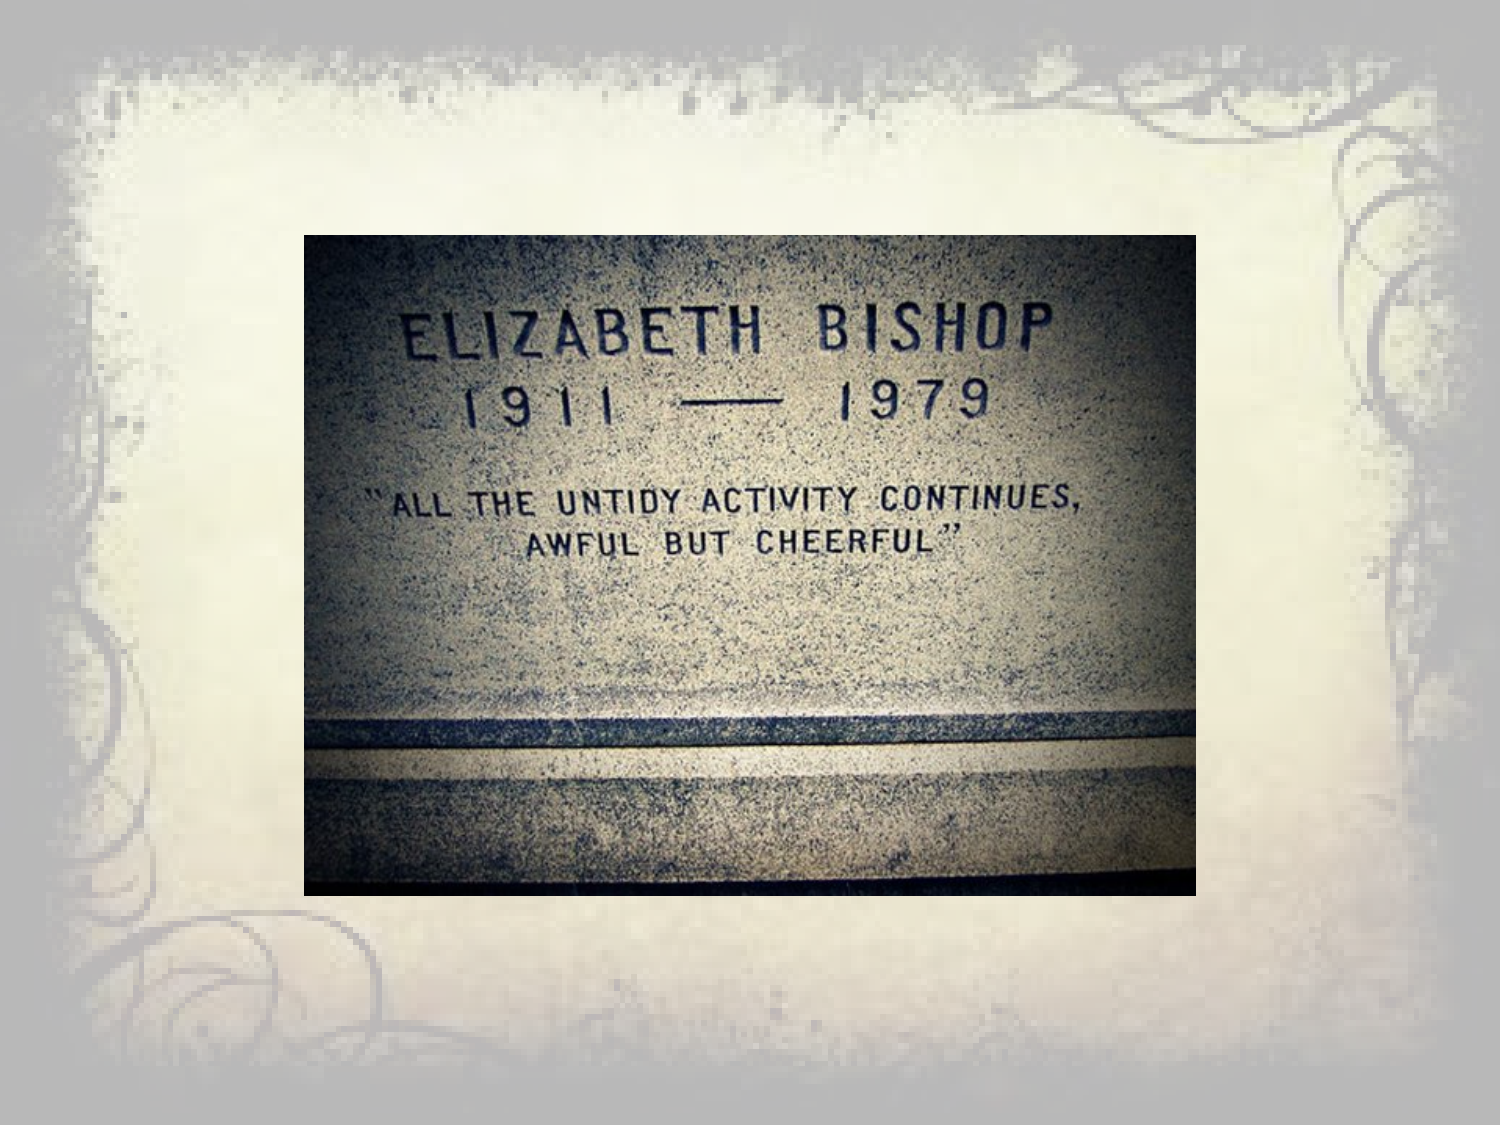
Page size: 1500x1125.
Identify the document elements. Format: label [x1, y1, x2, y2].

picture [304, 235, 1196, 896]
